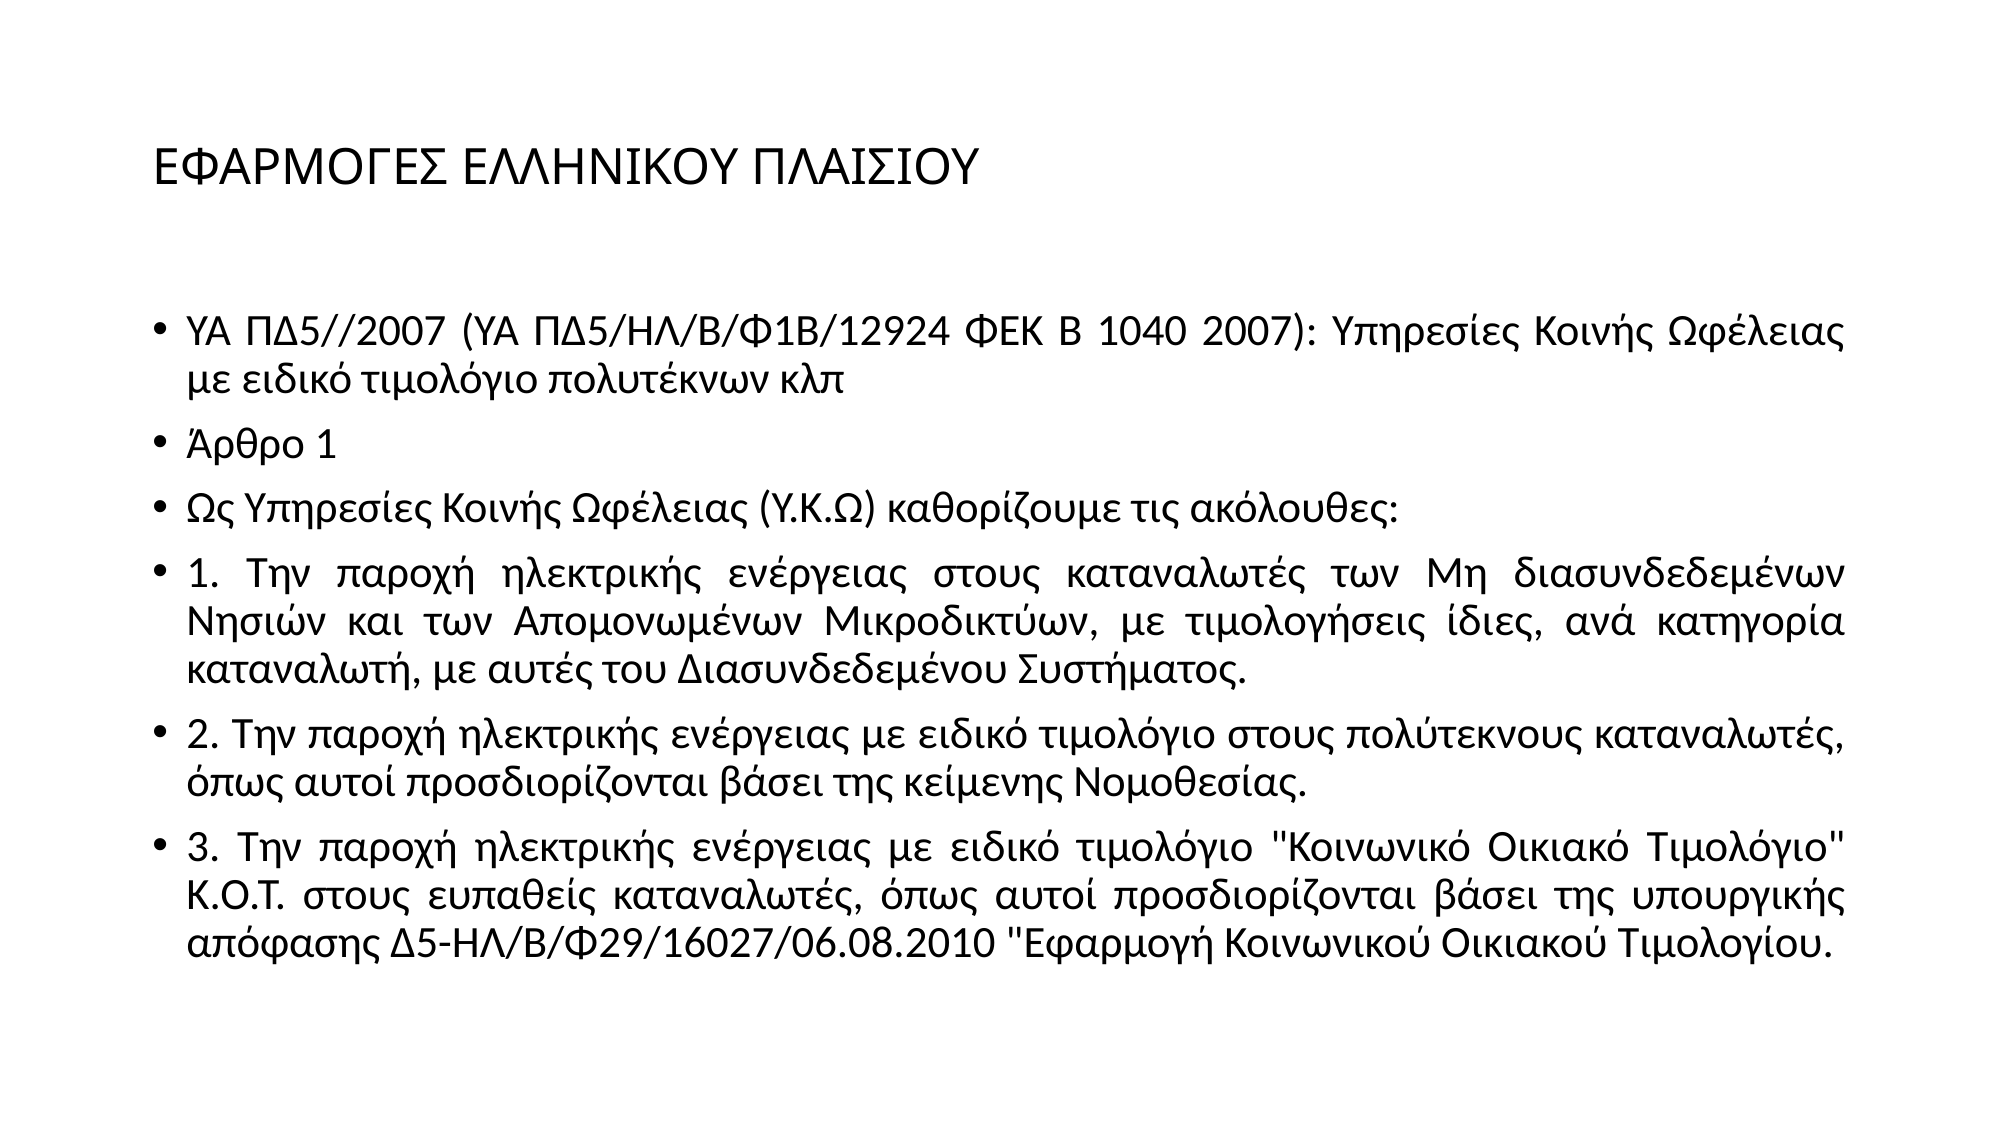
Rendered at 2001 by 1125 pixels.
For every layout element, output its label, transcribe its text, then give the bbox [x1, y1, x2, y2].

list ΥΑ ΠΔ5//2007 (ΥΑ ΠΔ5/ΗΛ/Β/Φ1Β/12924 ΦΕΚ Β 1040 2007): Υπηρεσίες Κοινής Ωφέλειας με ειδικό τιμολόγιο πολυτέκνων κλπ Άρθρο 1 Ως Υπηρεσίες Κοινής Ωφέλειας (Υ.Κ.Ω) καθορίζουμε τις ακόλουθες: 1. Την παροχή ηλεκτρικής ενέργειας στους καταναλωτές των Μη διασυνδεδεμένων Νησιών και των Απομονωμένων Μικροδικτύων, με τιμολογήσεις ίδιες, ανά κατηγορία καταναλωτή, με αυτές του Διασυνδεδεμένου Συστήματος. 2. Την παροχή ηλεκτρικής ενέργειας με ειδικό τιμολόγιο στους πολύτεκνους καταναλωτές, όπως αυτοί προσδιορίζονται βάσει της κείμενης Νομοθεσίας. 3. Την παροχή ηλεκτρικής ενέργειας με ειδικό τιμολόγιο "Κοινωνικό Οικιακό Τιμολόγιο" Κ.Ο.Τ. στους ευπαθείς καταναλωτές, όπως αυτοί προσδιορίζονται βάσει της υπουργικής απόφασης Δ5-ΗΛ/Β/Φ29/16027/06.08.2010 "Εφαρμογή Κοινωνικού Οικιακού Τιμολογίου. [137, 299, 1863, 1014]
title ΕΦΑΡΜΟΓΕΣ ΕΛΛΗΝΙΚΟΥ ΠΛΑΙΣΙΟΥ [137, 59, 1863, 278]
